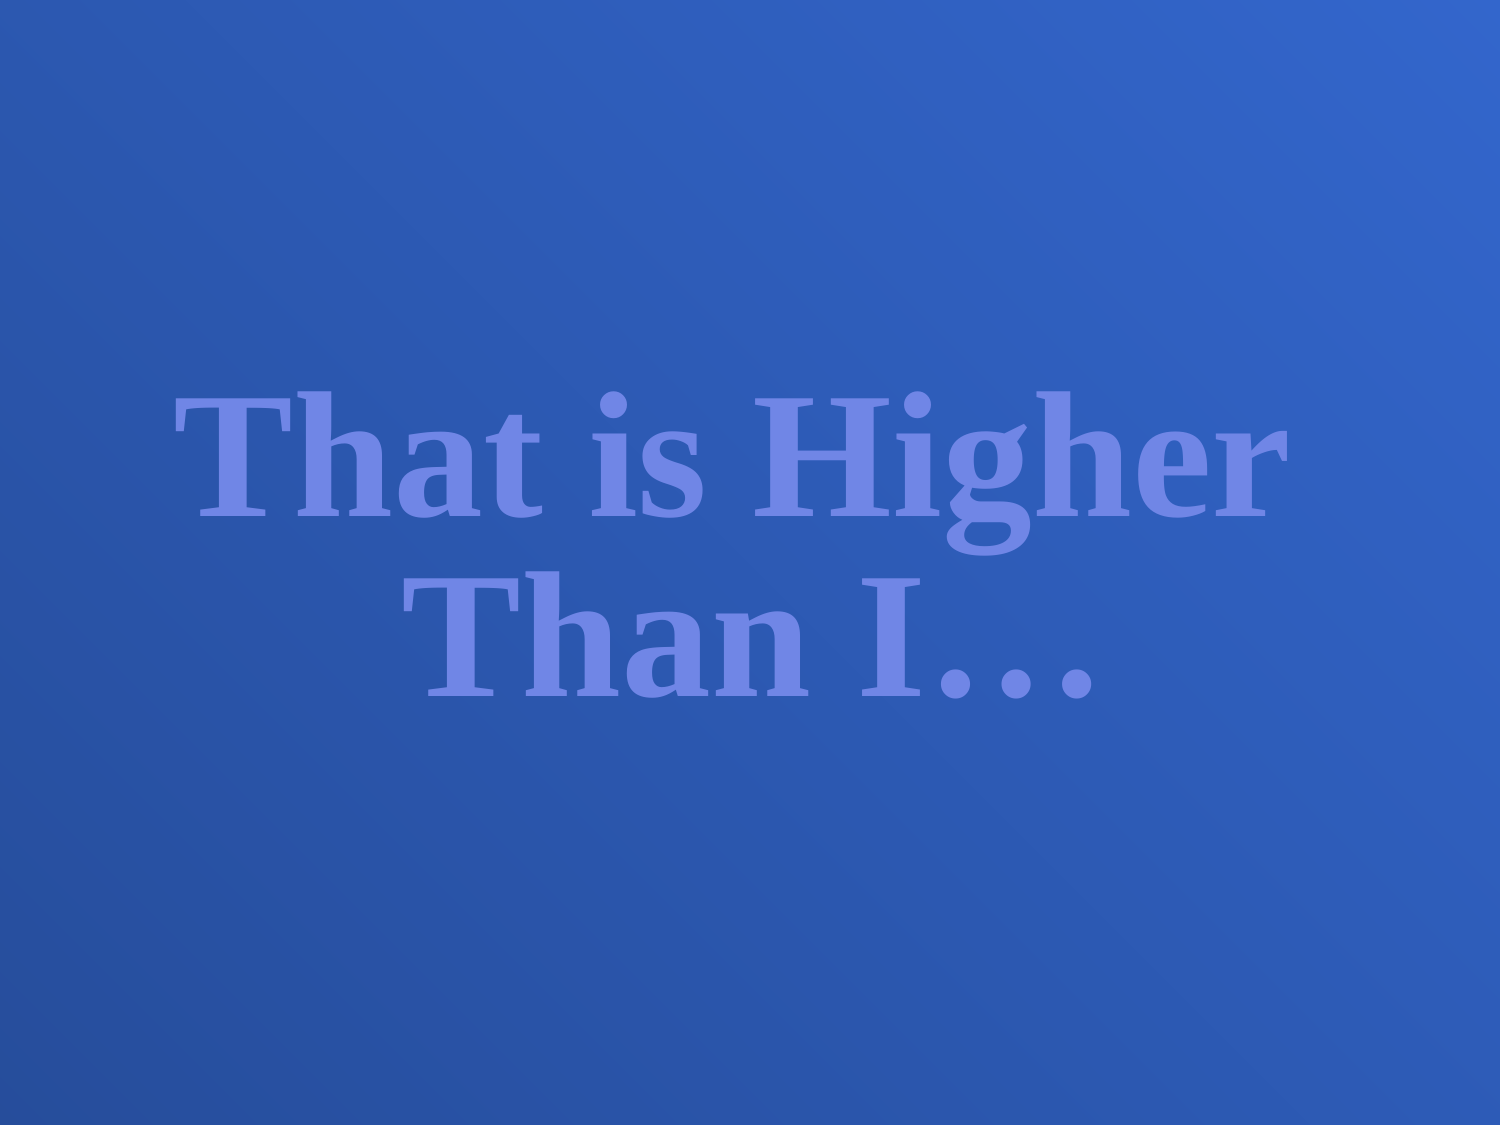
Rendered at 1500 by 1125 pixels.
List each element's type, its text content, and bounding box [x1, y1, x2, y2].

text_box That is Higher Than I… [4, 365, 1500, 740]
